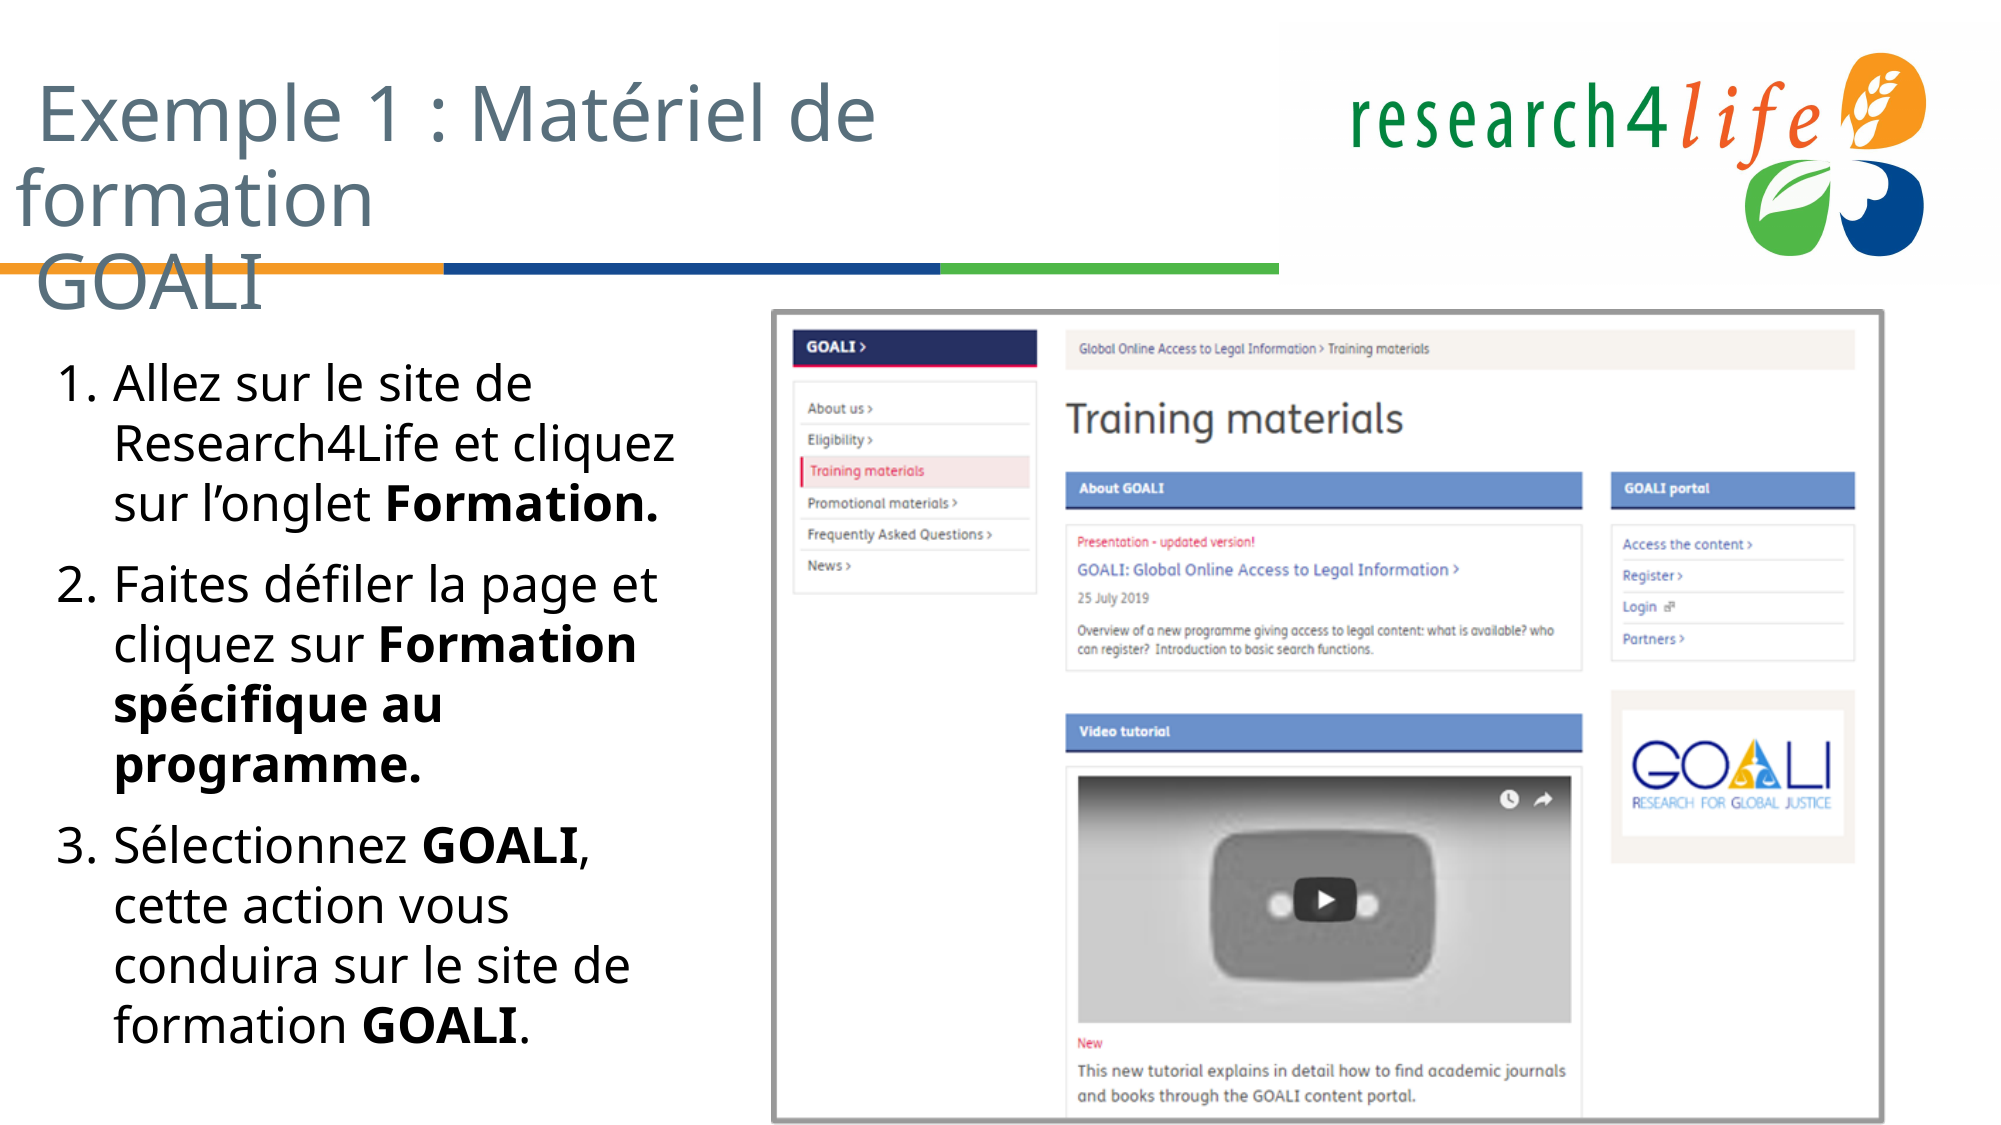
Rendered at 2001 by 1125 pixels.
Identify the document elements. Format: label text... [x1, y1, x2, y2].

title Exemple 1 : Matériel de formation GOALI [0, 62, 1273, 240]
text_box Allez sur le site de Research4Life et cliquez sur l’onglet Formation. Faites défiler la page et cliquez sur Formation spécifique au programme. Sélectionnez GOALI, cette action vous conduira sur le site de formation GOALI. [41, 344, 706, 1061]
picture [1279, 22, 2000, 285]
picture [770, 308, 1887, 1125]
